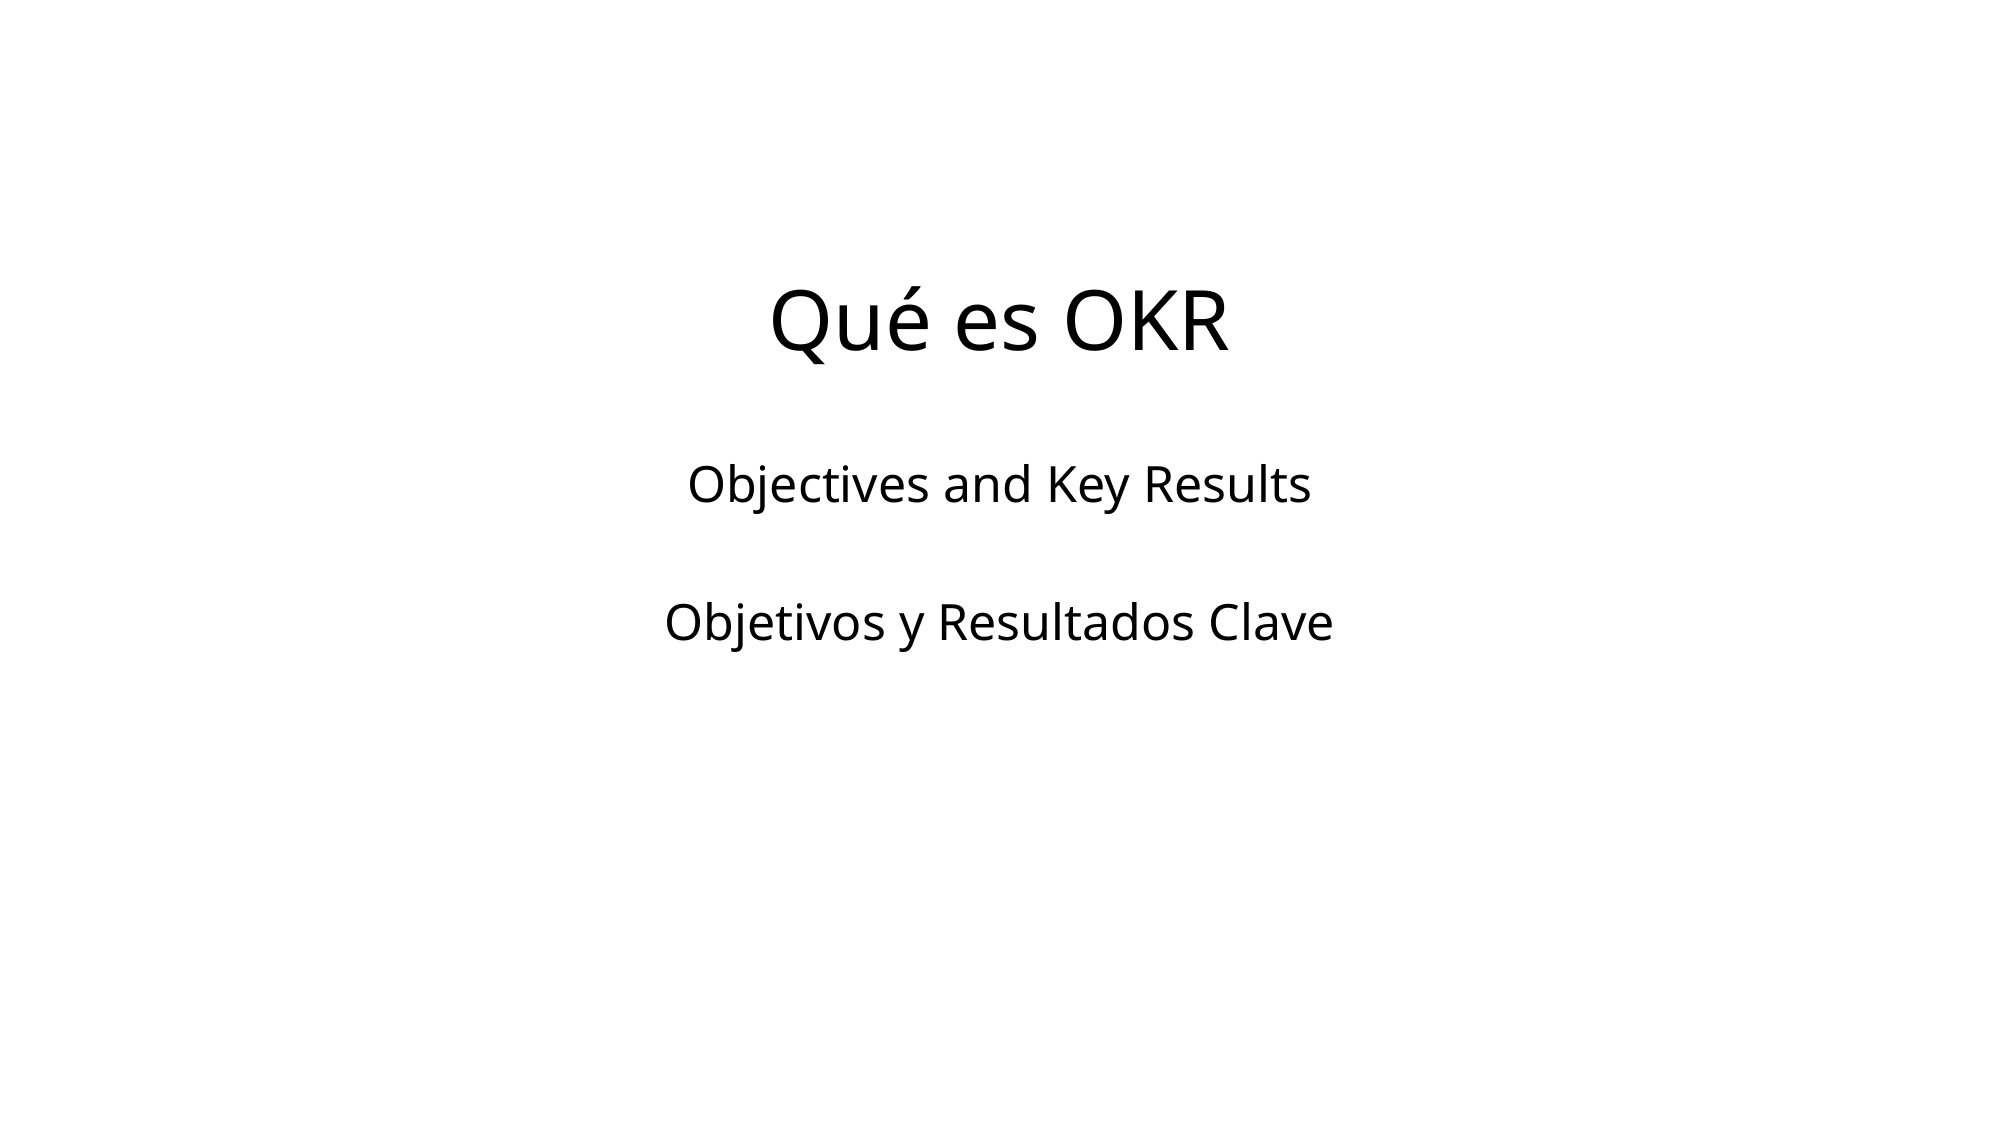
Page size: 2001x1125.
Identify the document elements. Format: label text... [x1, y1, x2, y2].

text_box Qué es OKR Objectives and Key Results Objetivos y Resultados Clave [126, 231, 1874, 834]
